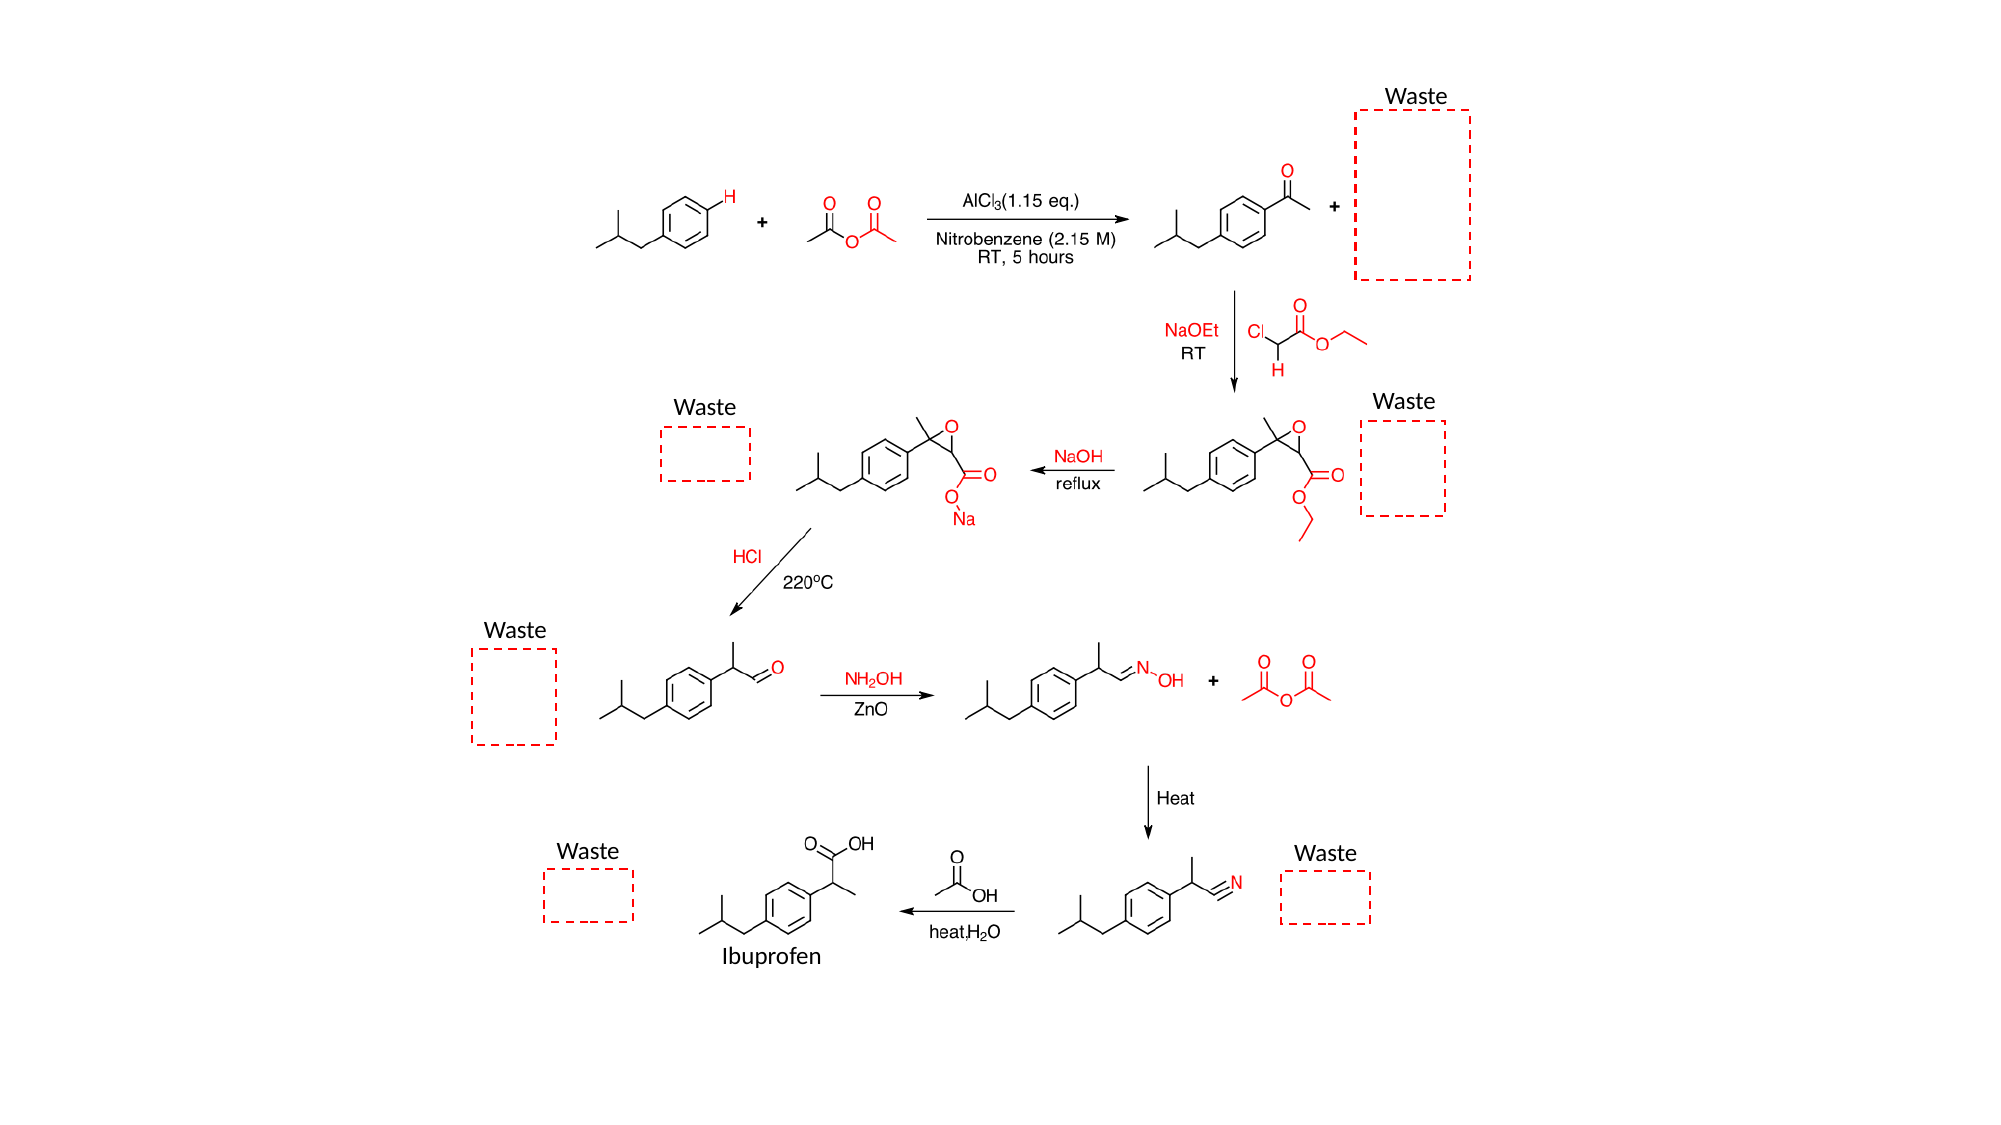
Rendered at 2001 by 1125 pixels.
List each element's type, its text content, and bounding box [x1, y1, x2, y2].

text_box Waste [541, 826, 591, 872]
text_box Ibuprofen [707, 942, 838, 977]
text_box [543, 872, 591, 923]
text_box [471, 651, 557, 746]
text_box Waste [1369, 71, 1463, 117]
text_box Waste [1368, 377, 1451, 423]
text_box Waste [1368, 829, 1373, 874]
text_box [1354, 109, 1471, 281]
text_box [1368, 423, 1446, 517]
picture [591, 160, 1368, 942]
text_box Waste [468, 606, 562, 651]
